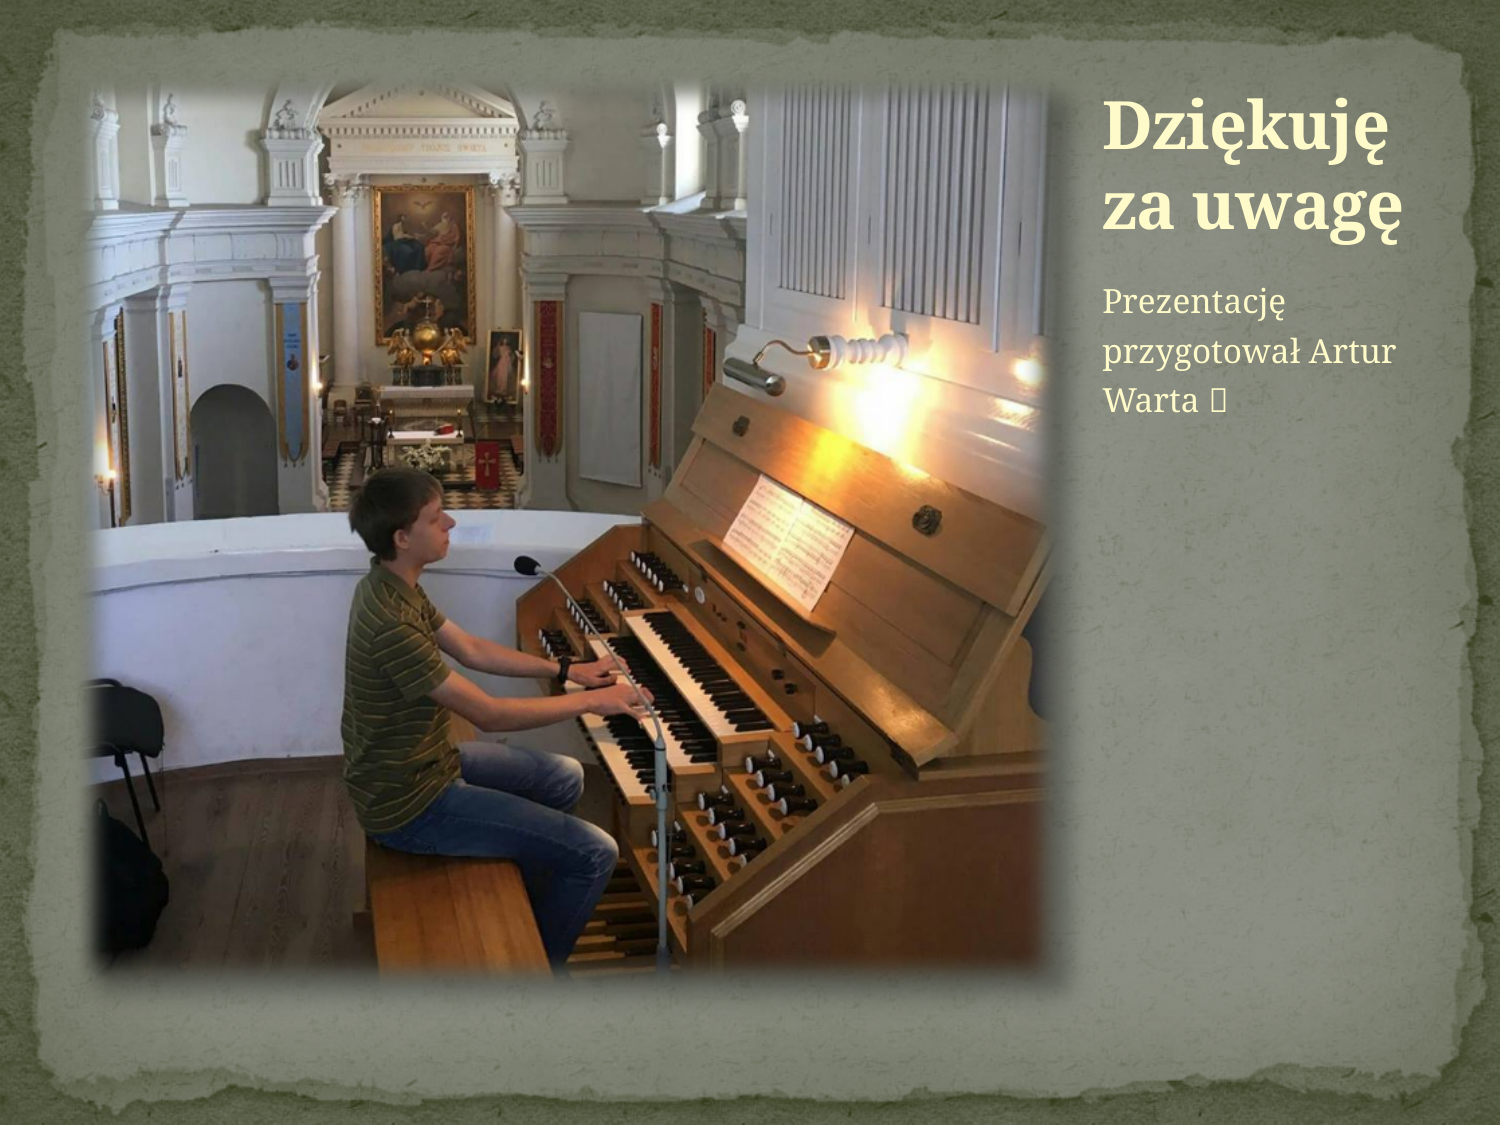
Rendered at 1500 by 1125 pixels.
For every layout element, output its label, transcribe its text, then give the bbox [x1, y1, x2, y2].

list Prezentację przygotował Artur Warta  [1087, 262, 1425, 988]
picture [75, 75, 1061, 986]
title Dziękuję za uwagę [1087, 74, 1425, 250]
